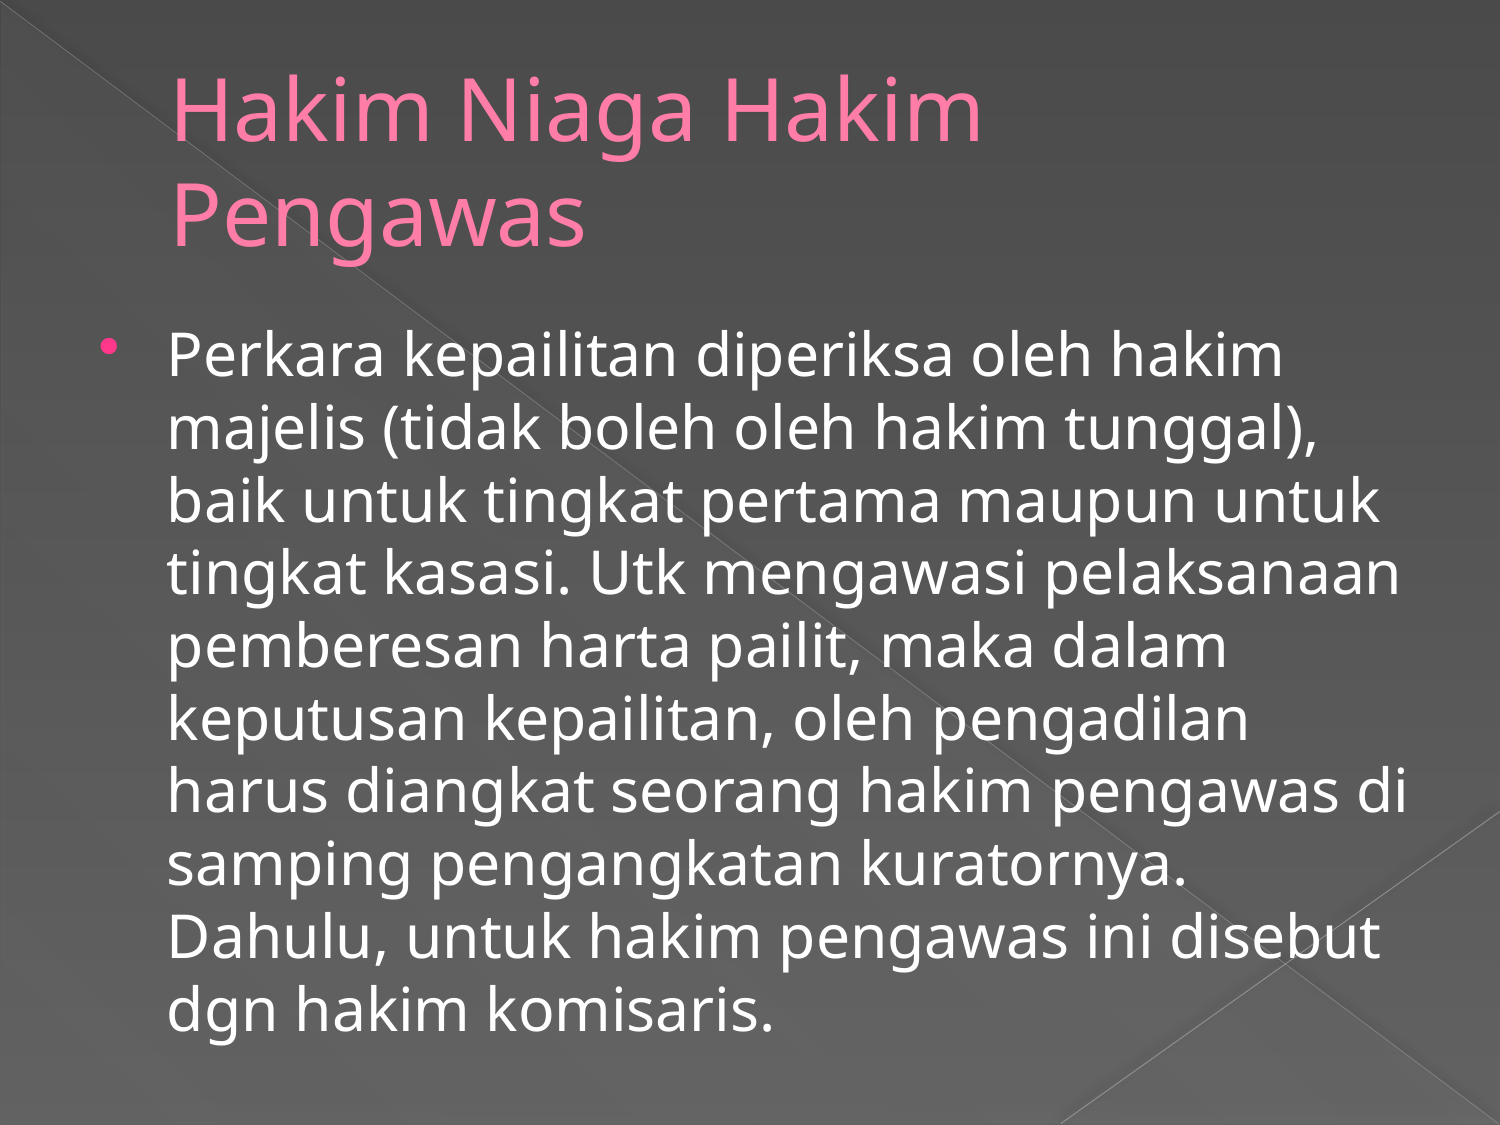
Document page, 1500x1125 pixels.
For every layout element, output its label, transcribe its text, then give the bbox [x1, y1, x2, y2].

list Perkara kepailitan diperiksa oleh hakim majelis (tidak boleh oleh hakim tunggal), baik untuk tingkat pertama maupun untuk tingkat kasasi. Utk mengawasi pelaksanaan pemberesan harta pailit, maka dalam keputusan kepailitan, oleh pengadilan harus diangkat seorang hakim pengawas di samping pengangkatan kuratornya. Dahulu, untuk hakim pengawas ini disebut dgn hakim komisaris. [75, 308, 1425, 1059]
title Hakim Niaga Hakim Pengawas [75, 43, 1425, 274]
